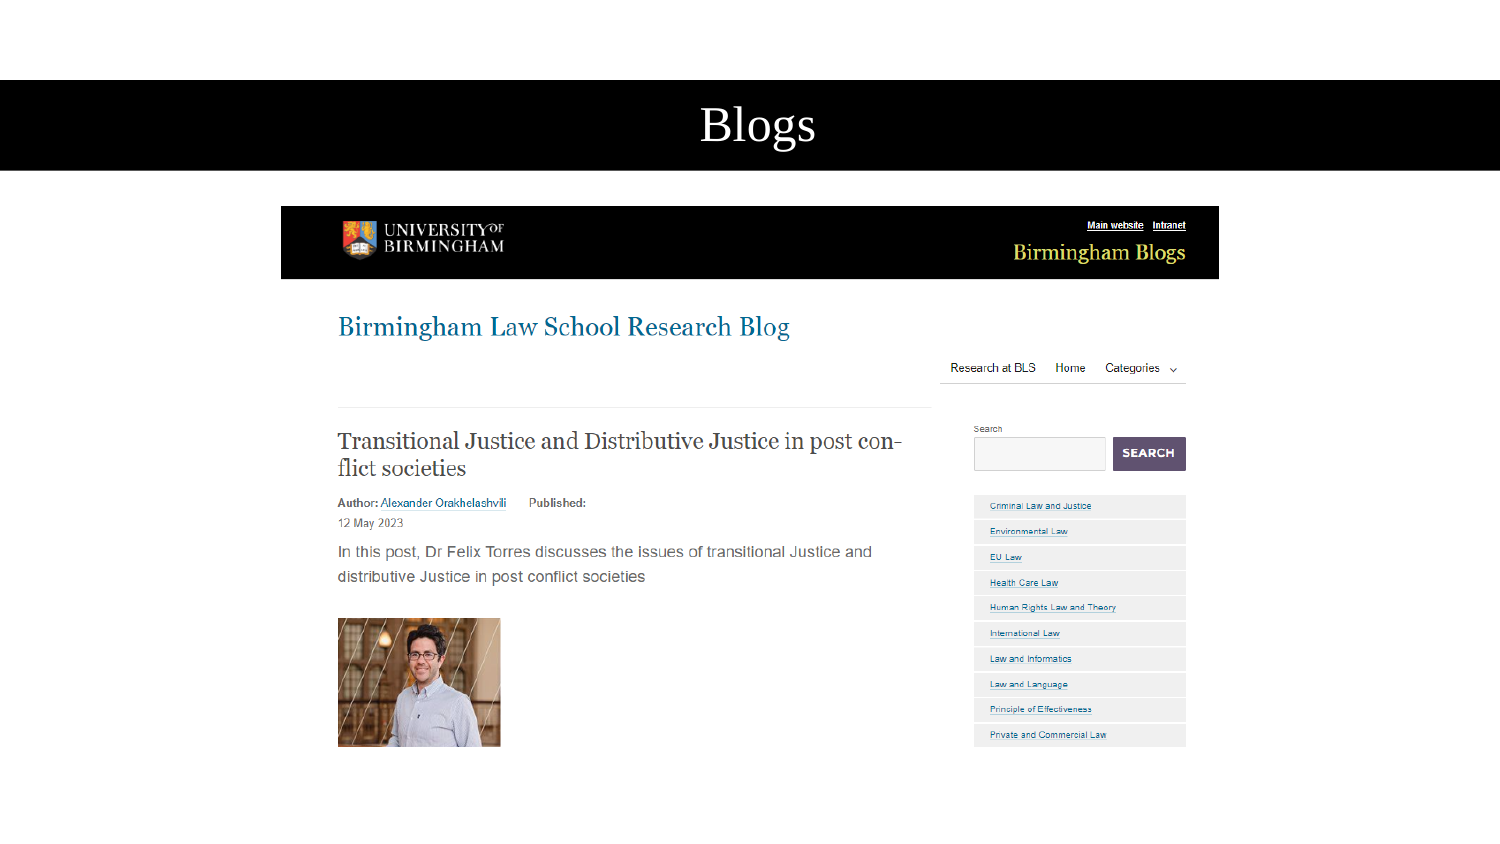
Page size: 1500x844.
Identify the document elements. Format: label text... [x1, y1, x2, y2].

text_box [0, 78, 1500, 173]
title Blogs [68, 79, 1448, 171]
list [281, 205, 1219, 747]
